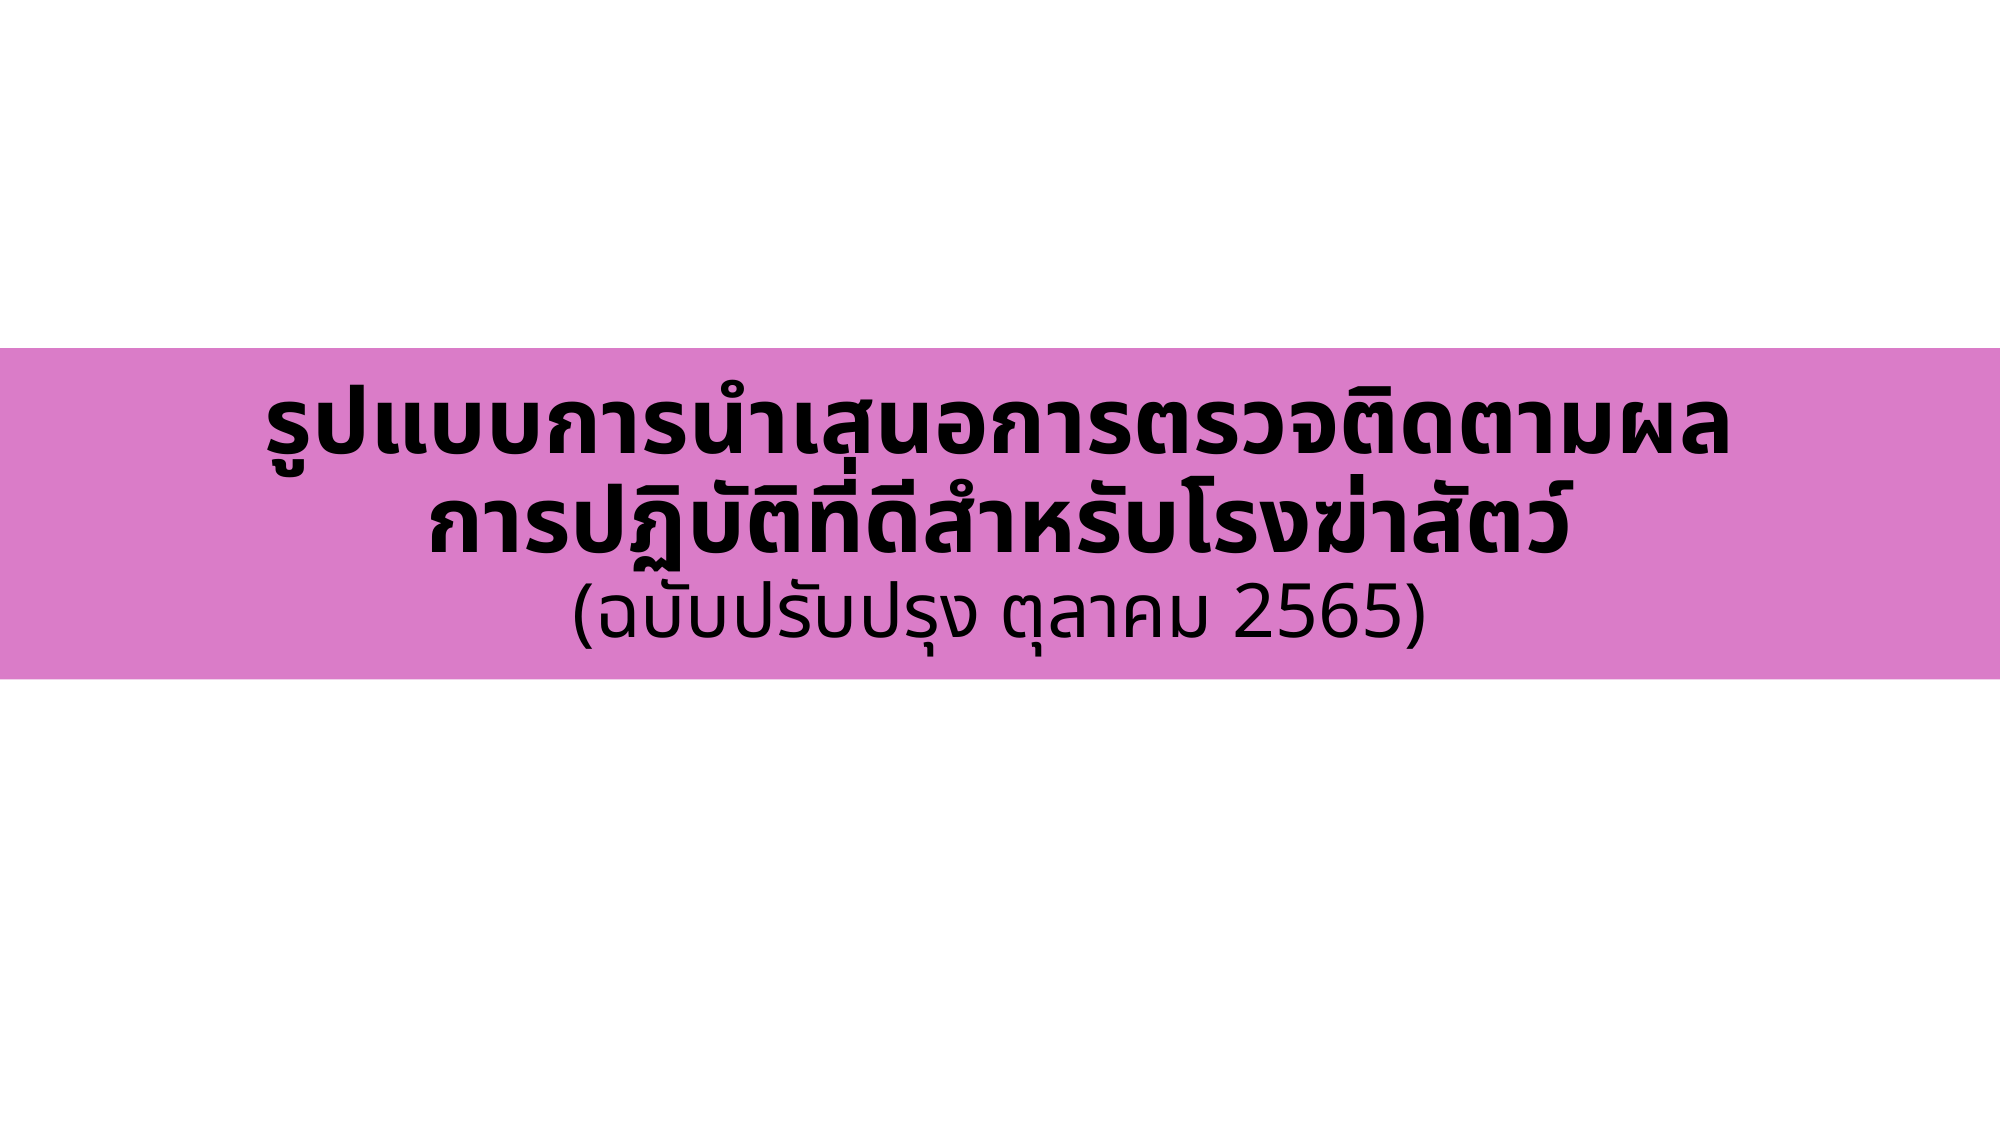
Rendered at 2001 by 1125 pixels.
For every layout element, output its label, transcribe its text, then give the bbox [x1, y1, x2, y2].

title รูปแบบการนำเสนอการตรวจติดตามผล การปฏิบัติที่ดีสำหรับโรงฆ่าสัตว์ (ฉบับปรับปรุง ตุลาคม 2565) [0, 348, 2000, 680]
